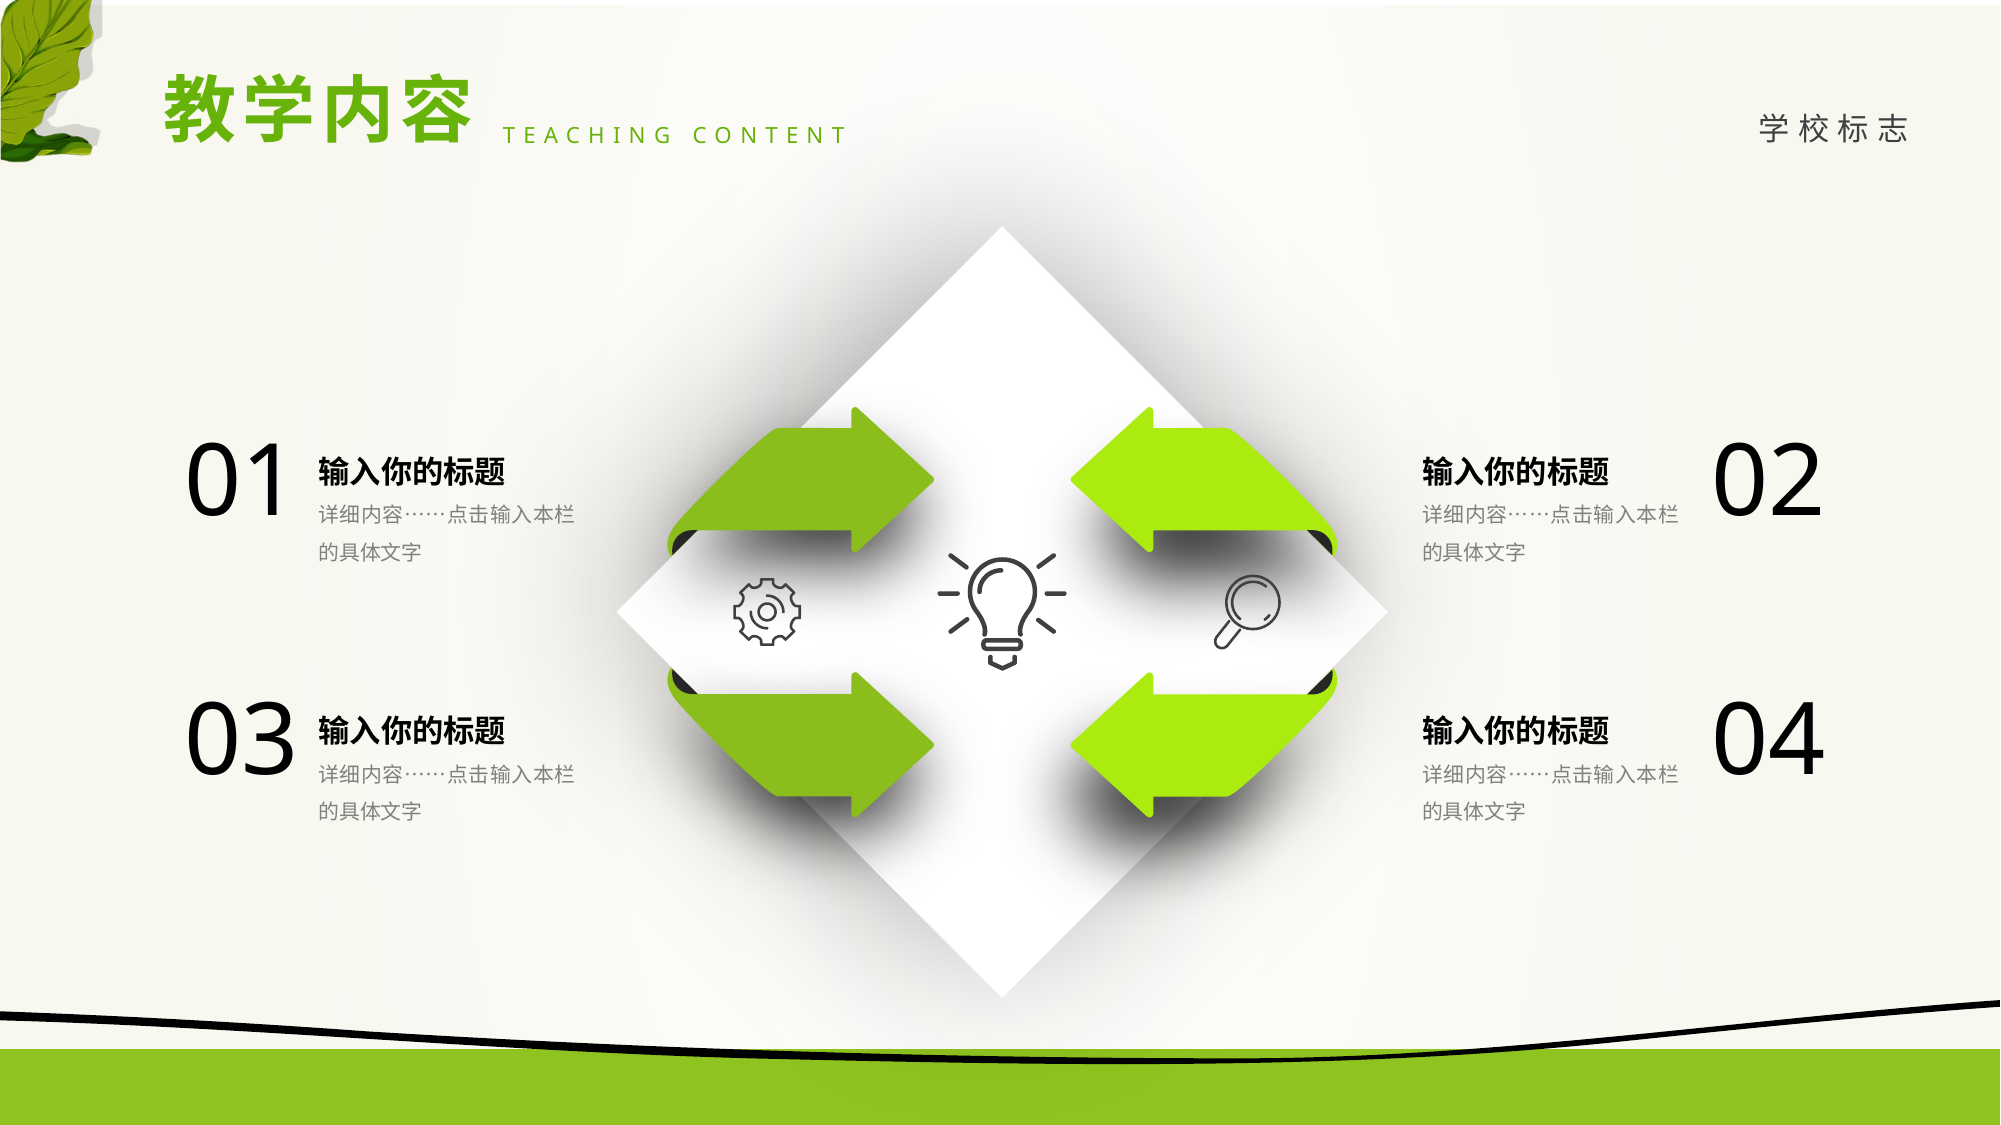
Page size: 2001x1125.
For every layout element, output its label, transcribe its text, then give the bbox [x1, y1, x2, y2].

text_box 02 [1682, 412, 1856, 539]
text_box 输入你的标题 详细内容……点击输入本栏的具体文字 [298, 682, 596, 834]
text_box 输入你的标题 详细内容……点击输入本栏的具体文字 [1402, 682, 1699, 834]
text_box 03 [155, 672, 329, 798]
picture [0, 0, 103, 167]
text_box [1213, 574, 1281, 650]
text_box [615, 578, 1389, 999]
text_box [667, 407, 935, 557]
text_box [937, 553, 1067, 671]
text_box 04 [1682, 672, 1856, 798]
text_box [733, 578, 802, 646]
text_box 输入你的标题 详细内容……点击输入本栏的具体文字 [298, 423, 596, 575]
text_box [143, 56, 864, 160]
text_box [820, 225, 1184, 553]
text_box 输入你的标题 详细内容……点击输入本栏的具体文字 [1402, 423, 1699, 575]
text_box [1070, 407, 1338, 557]
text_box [667, 667, 935, 818]
text_box 01 [155, 412, 329, 539]
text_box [1070, 667, 1338, 818]
